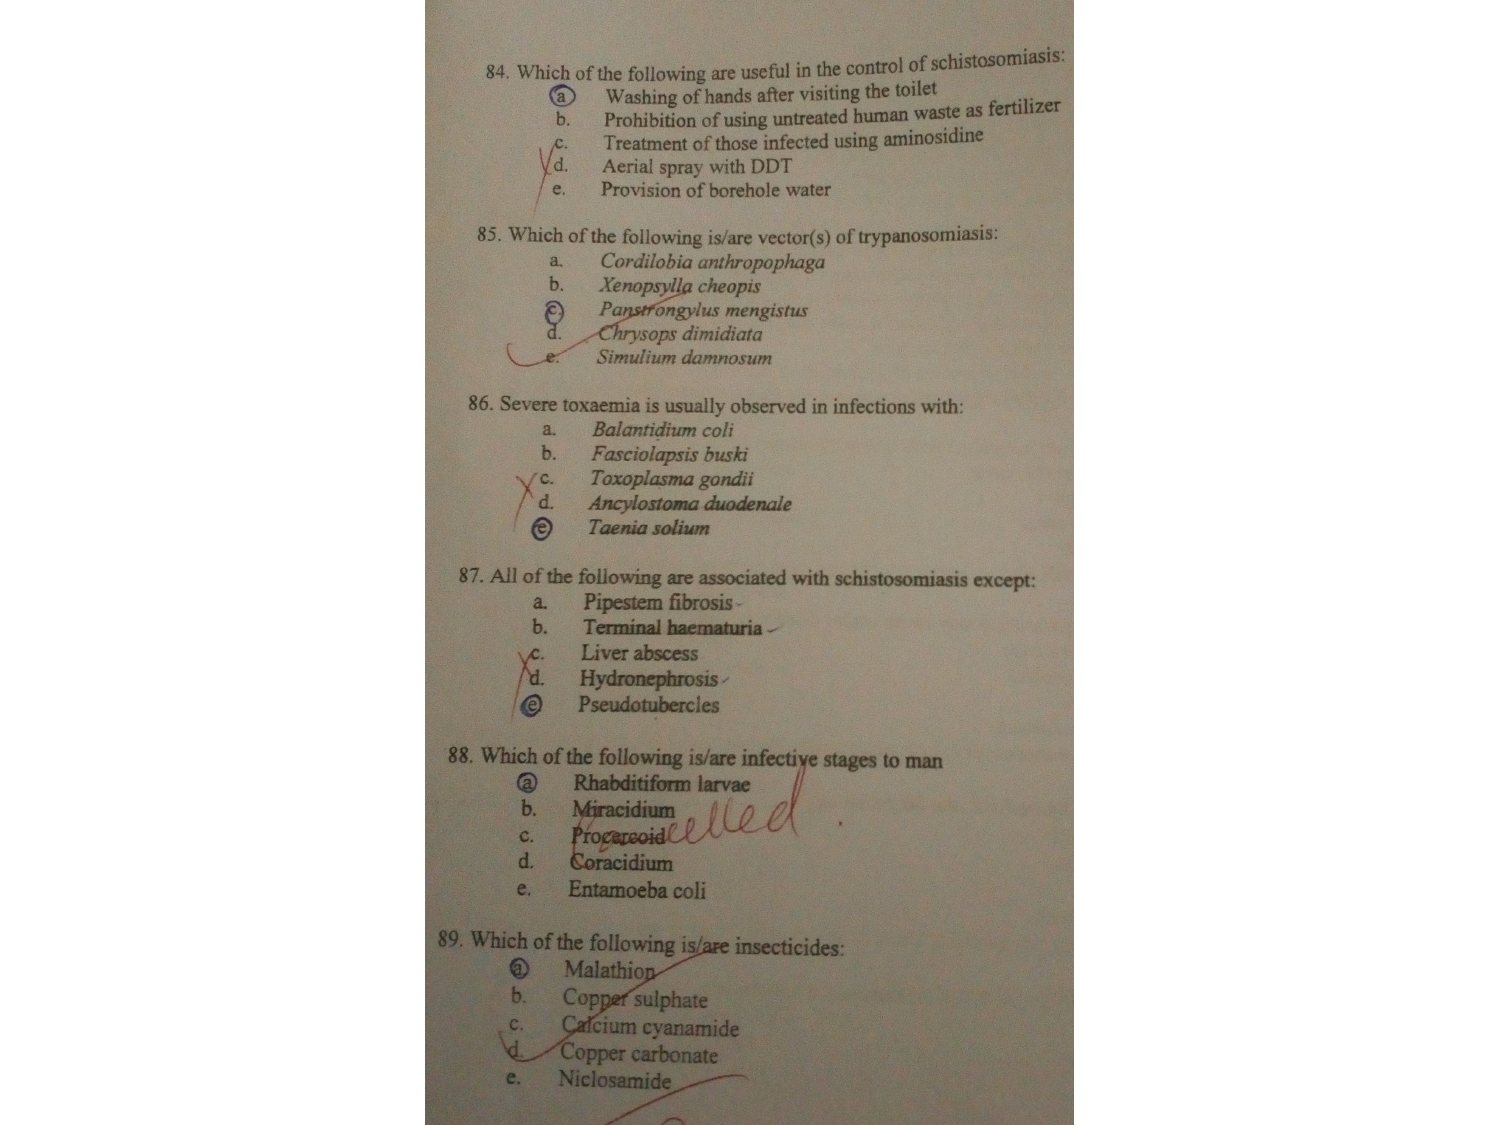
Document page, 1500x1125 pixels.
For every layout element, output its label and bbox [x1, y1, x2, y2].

picture [425, 0, 1074, 1125]
